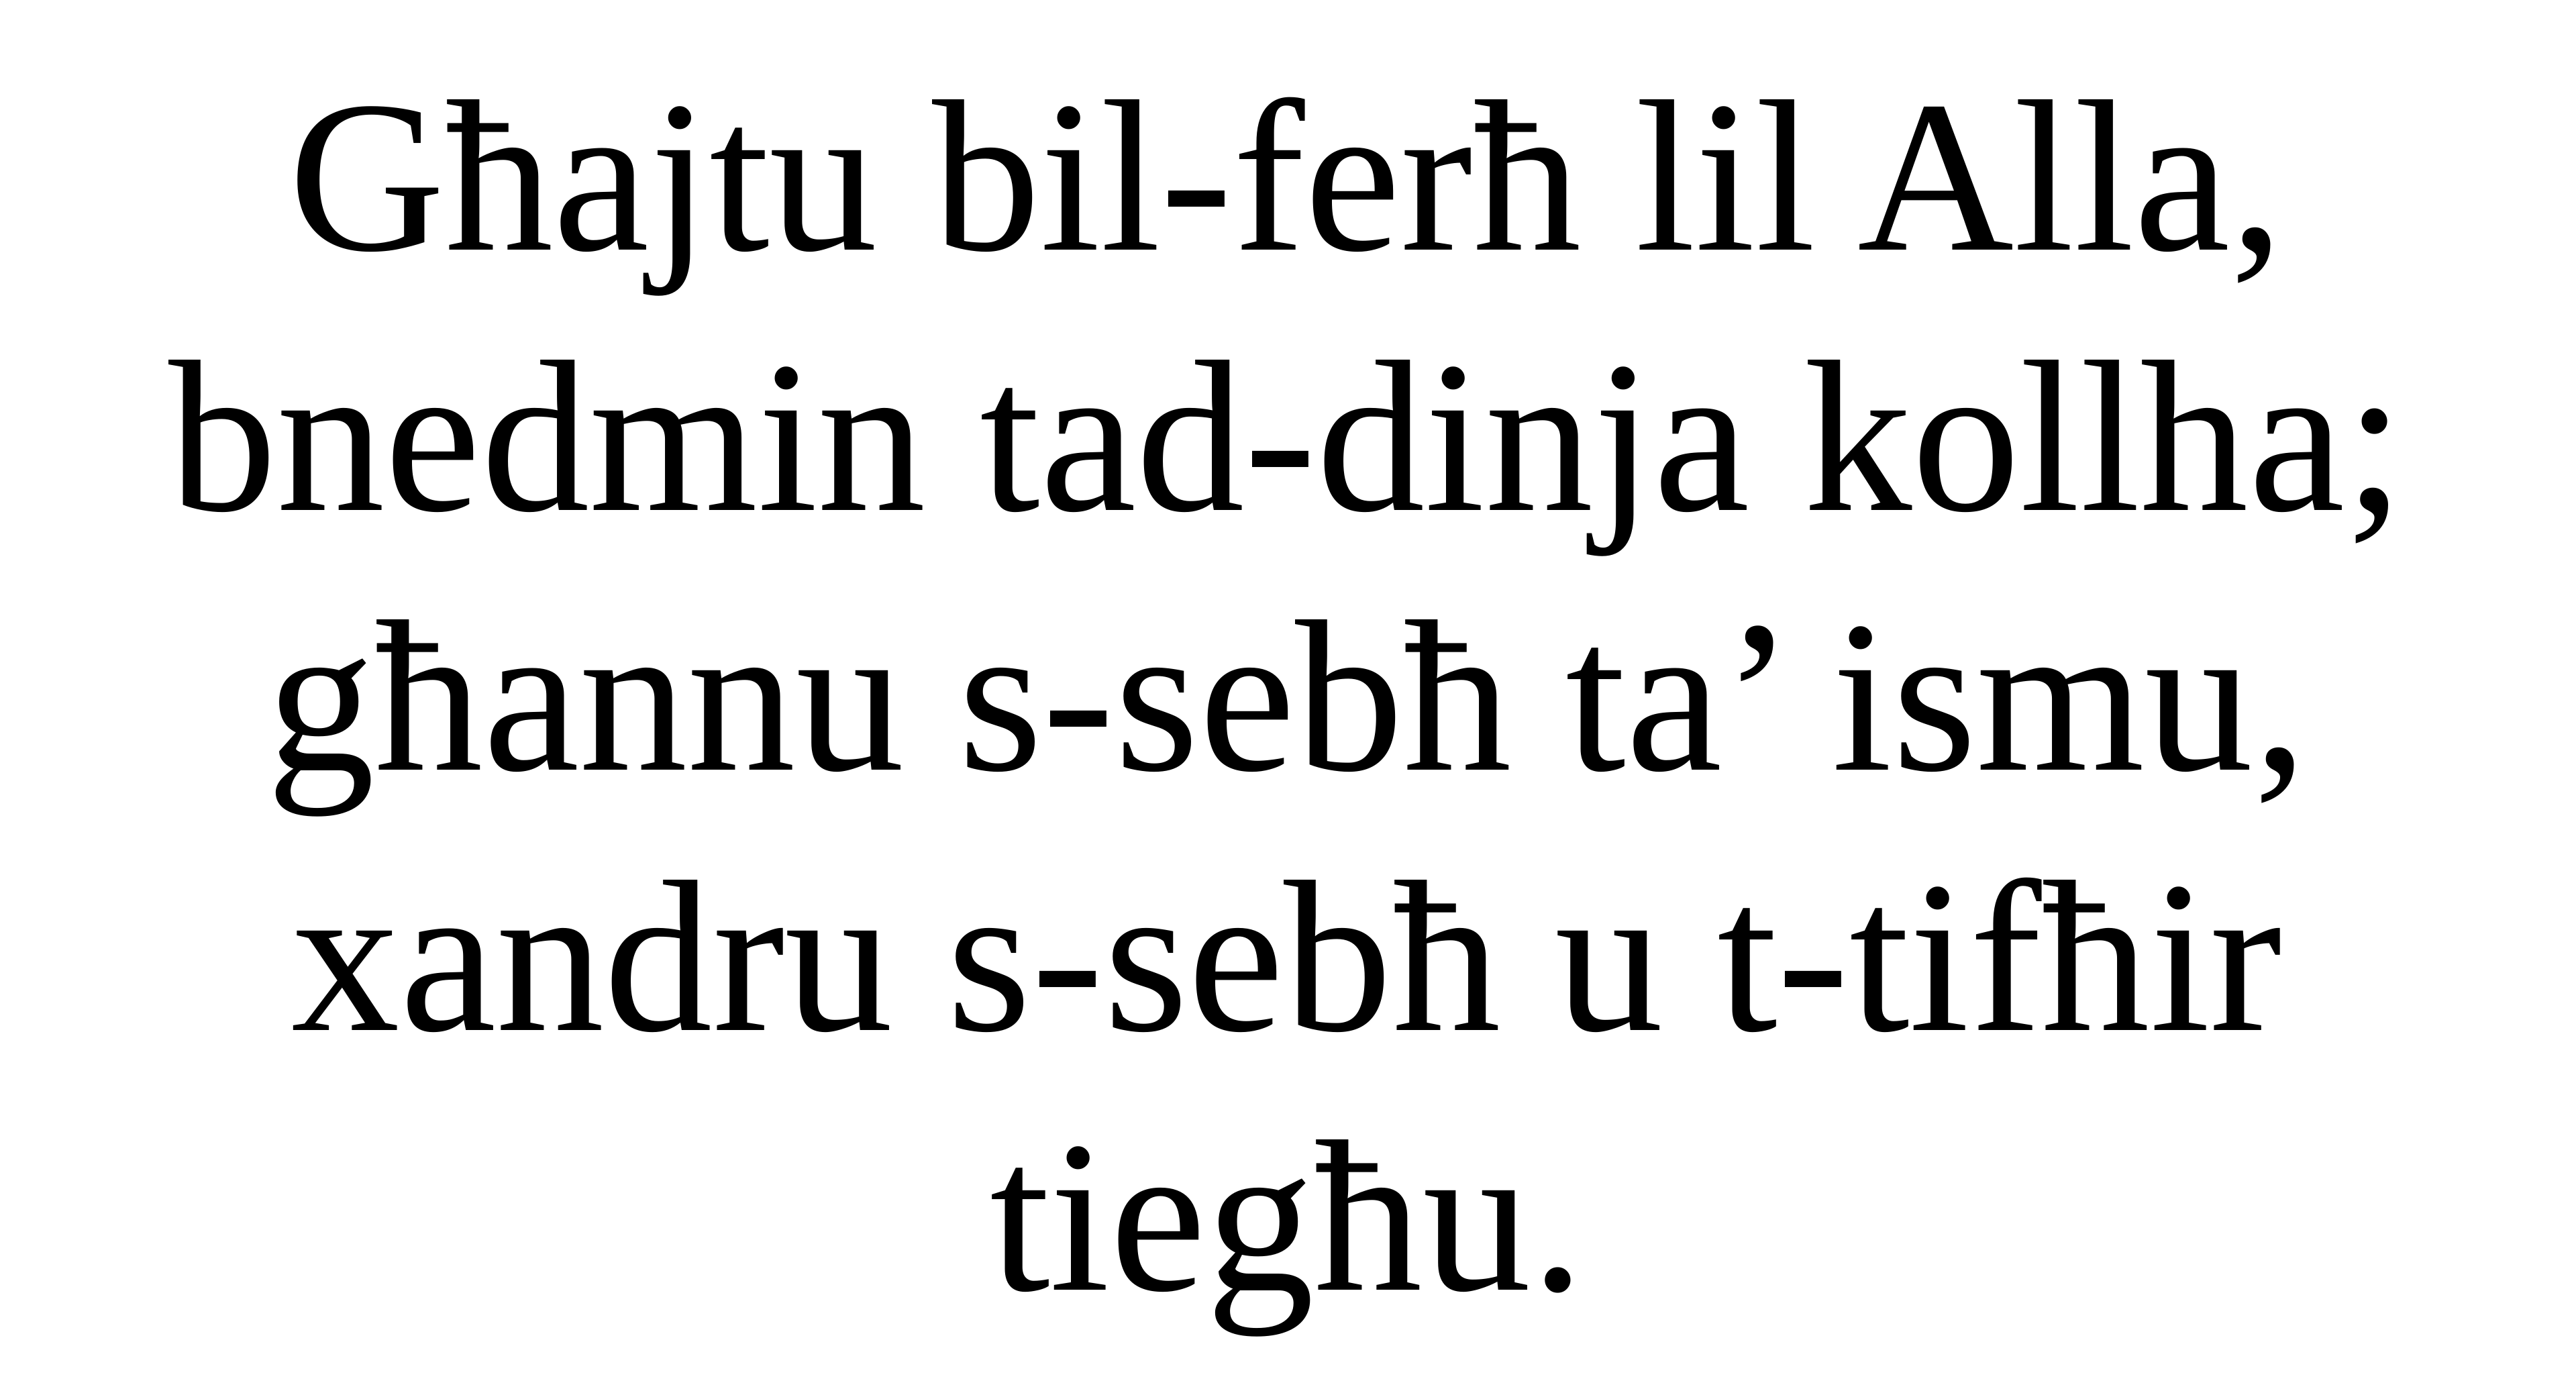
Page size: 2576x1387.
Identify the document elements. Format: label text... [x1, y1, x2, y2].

text_box Għajtu bil-ferħ lil Alla, bnedmin tad-dinja kollha; għannu s-sebħ ta’ ismu, xandru s-sebħ u t-tifħir tiegħu. [41, 34, 2534, 1334]
